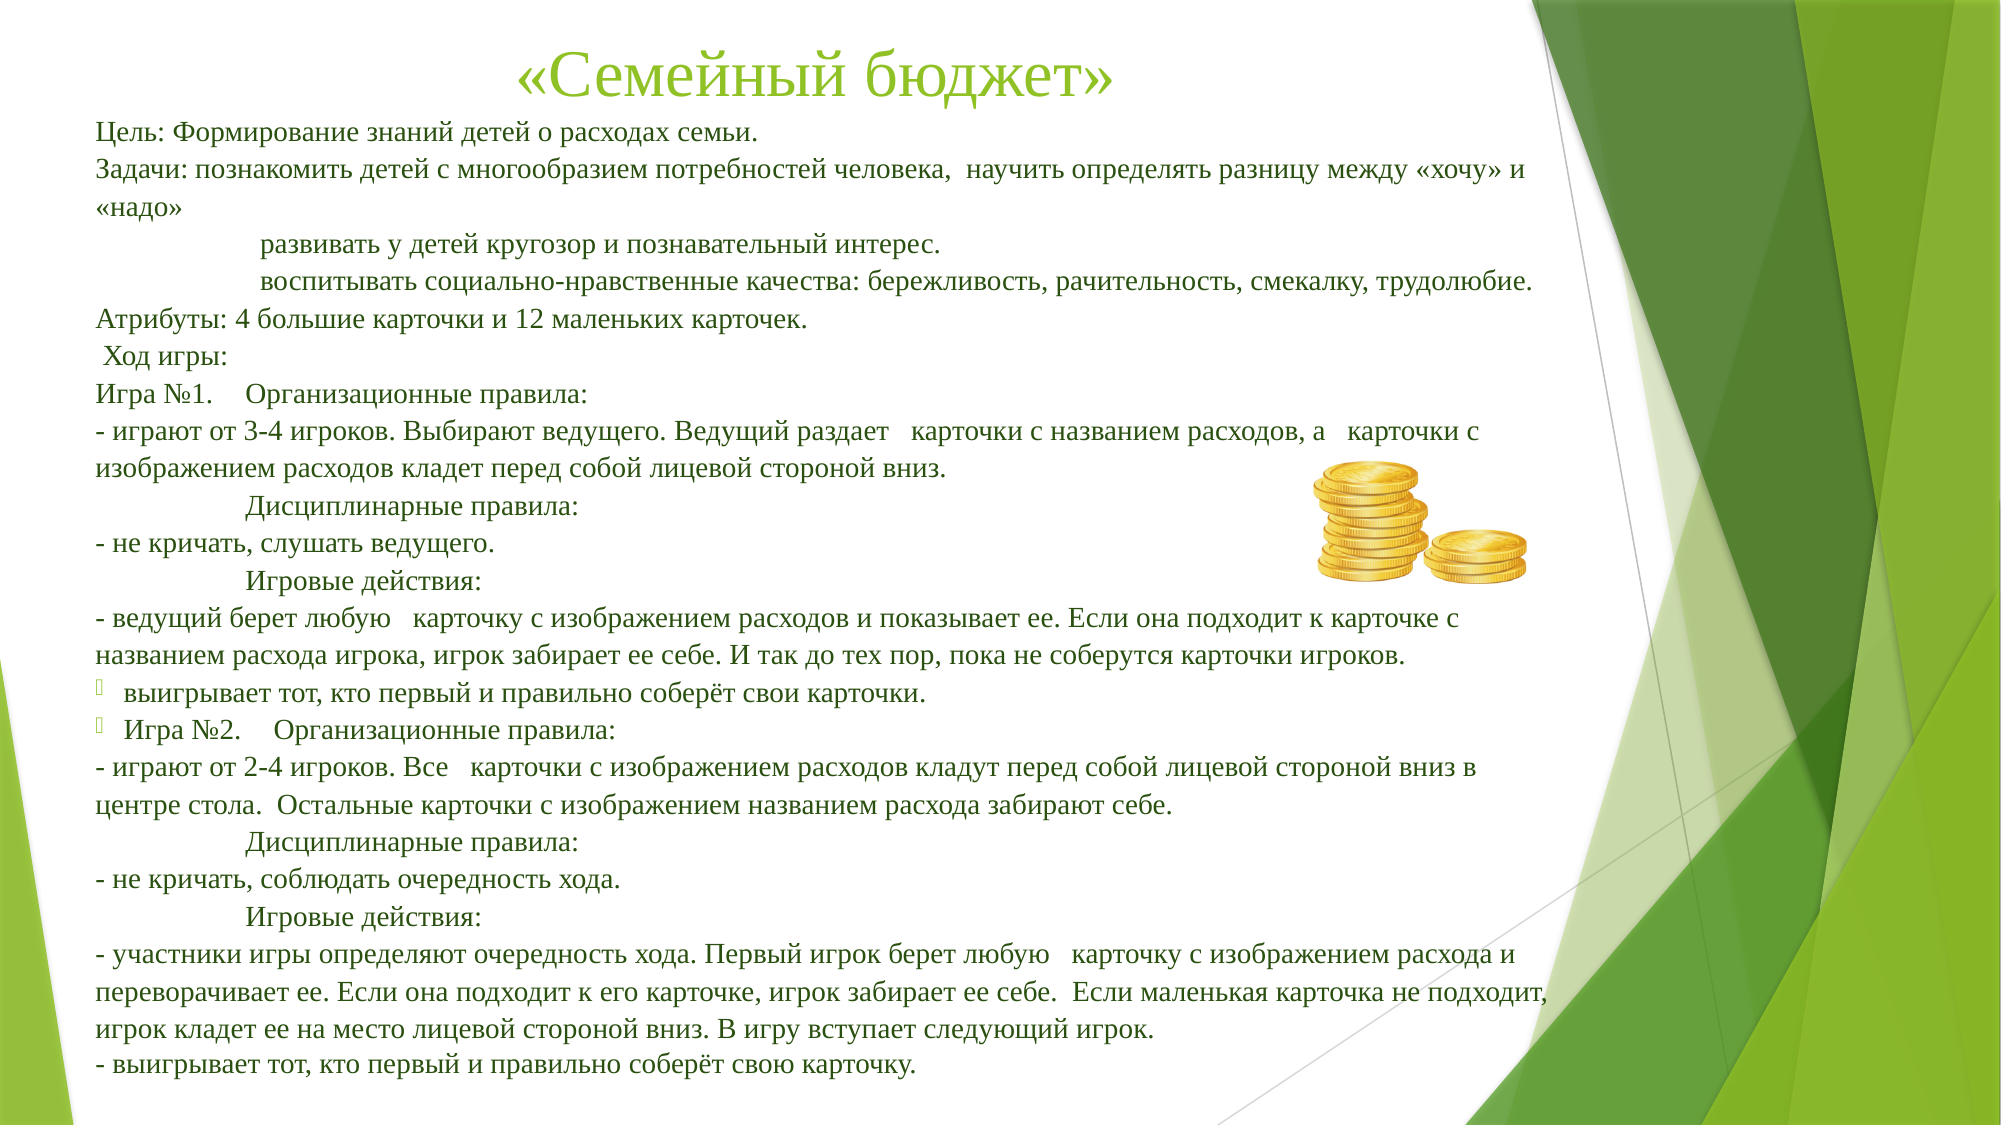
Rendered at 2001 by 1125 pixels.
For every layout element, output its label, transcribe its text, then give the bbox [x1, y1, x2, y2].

title «Семейный бюджет» [111, 44, 1522, 102]
list Цель: Формирование знаний детей о расходах семьи. Задачи: познакомить детей с многообразием потребностей человека, научить определять разницу между «хочу» и «надо» развивать у детей кругозор и познавательный интерес. воспитывать социально-нравственные качества: бережливость, рачительность, смекалку, трудолюбие. Атрибуты: 4 большие карточки и 12 маленьких карточек. Ход игры: Игра №1. Организационные правила: - играют от 3-4 игроков. Выбирают ведущего. Ведущий раздает карточки с названием расходов, а карточки с изображением расходов кладет перед собой лицевой стороной вниз. Дисциплинарные правила: - не кричать, слушать ведущего. Игровые действия: - ведущий берет любую карточку с изображением расходов и показывает ее. Если она подходит к карточке с названием расхода игрока, игрок забирает ее себе. И так до тех пор, пока не соберутся карточки игроков. выигрывает тот, кто первый и правильно соберёт свои карточки. Игра №2. Организационные правила: - играют от 2-4 игроков. Все карточки с изображением расходов кладут перед собой лицевой стороной вниз в центре стола. Остальные карточки с изображением названием расхода забирают себе. Дисциплинарные правила: - не кричать, соблюдать очередность хода. Игровые действия: - участники игры определяют очередность хода. Первый игрок берет любую карточку с изображением расхода и переворачивает ее. Если она подходит к его карточке, игрок забирает ее себе. Если маленькая карточка не подходит, игрок кладет ее на место лицевой стороной вниз. В игру вступает следующий игрок. - выигрывает тот, кто первый и правильно соберёт свою карточку. [80, 102, 1570, 1083]
picture [1306, 449, 1535, 599]
